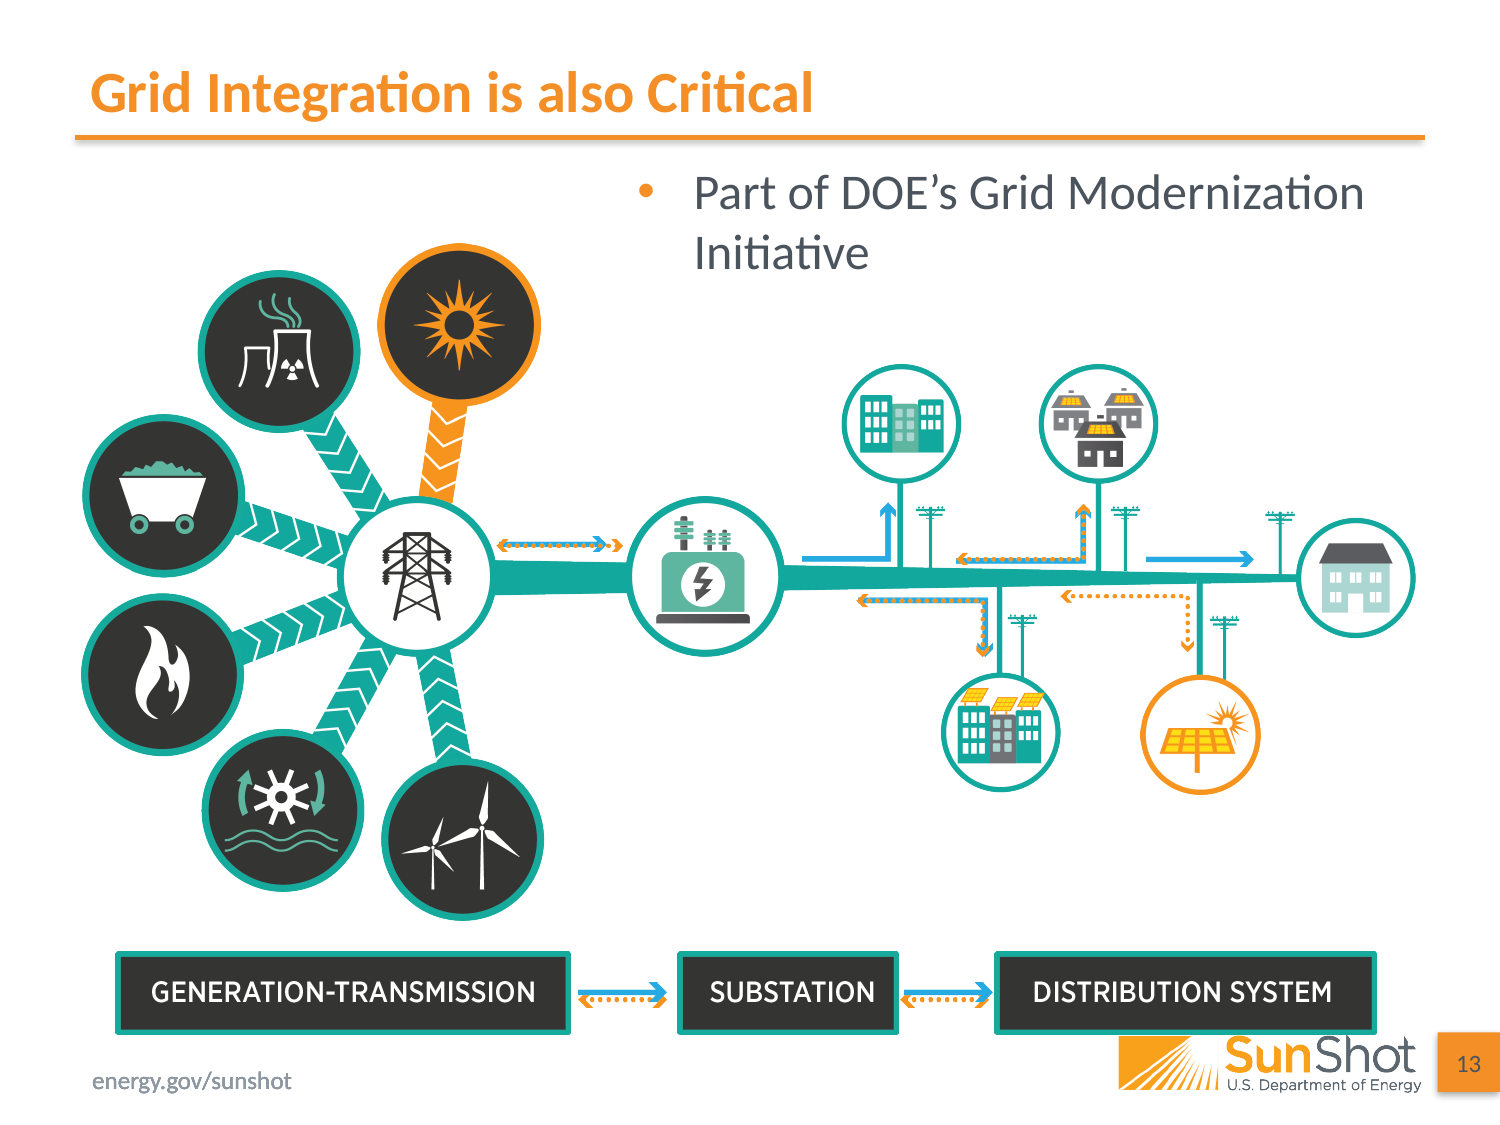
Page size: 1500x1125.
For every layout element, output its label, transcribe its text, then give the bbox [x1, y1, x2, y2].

title Grid Integration is also Critical [75, 16, 1473, 162]
list Part of DOE’s Grid Modernization Initiative [622, 152, 1480, 251]
picture [577, 981, 667, 1009]
picture [0, 242, 1500, 1115]
